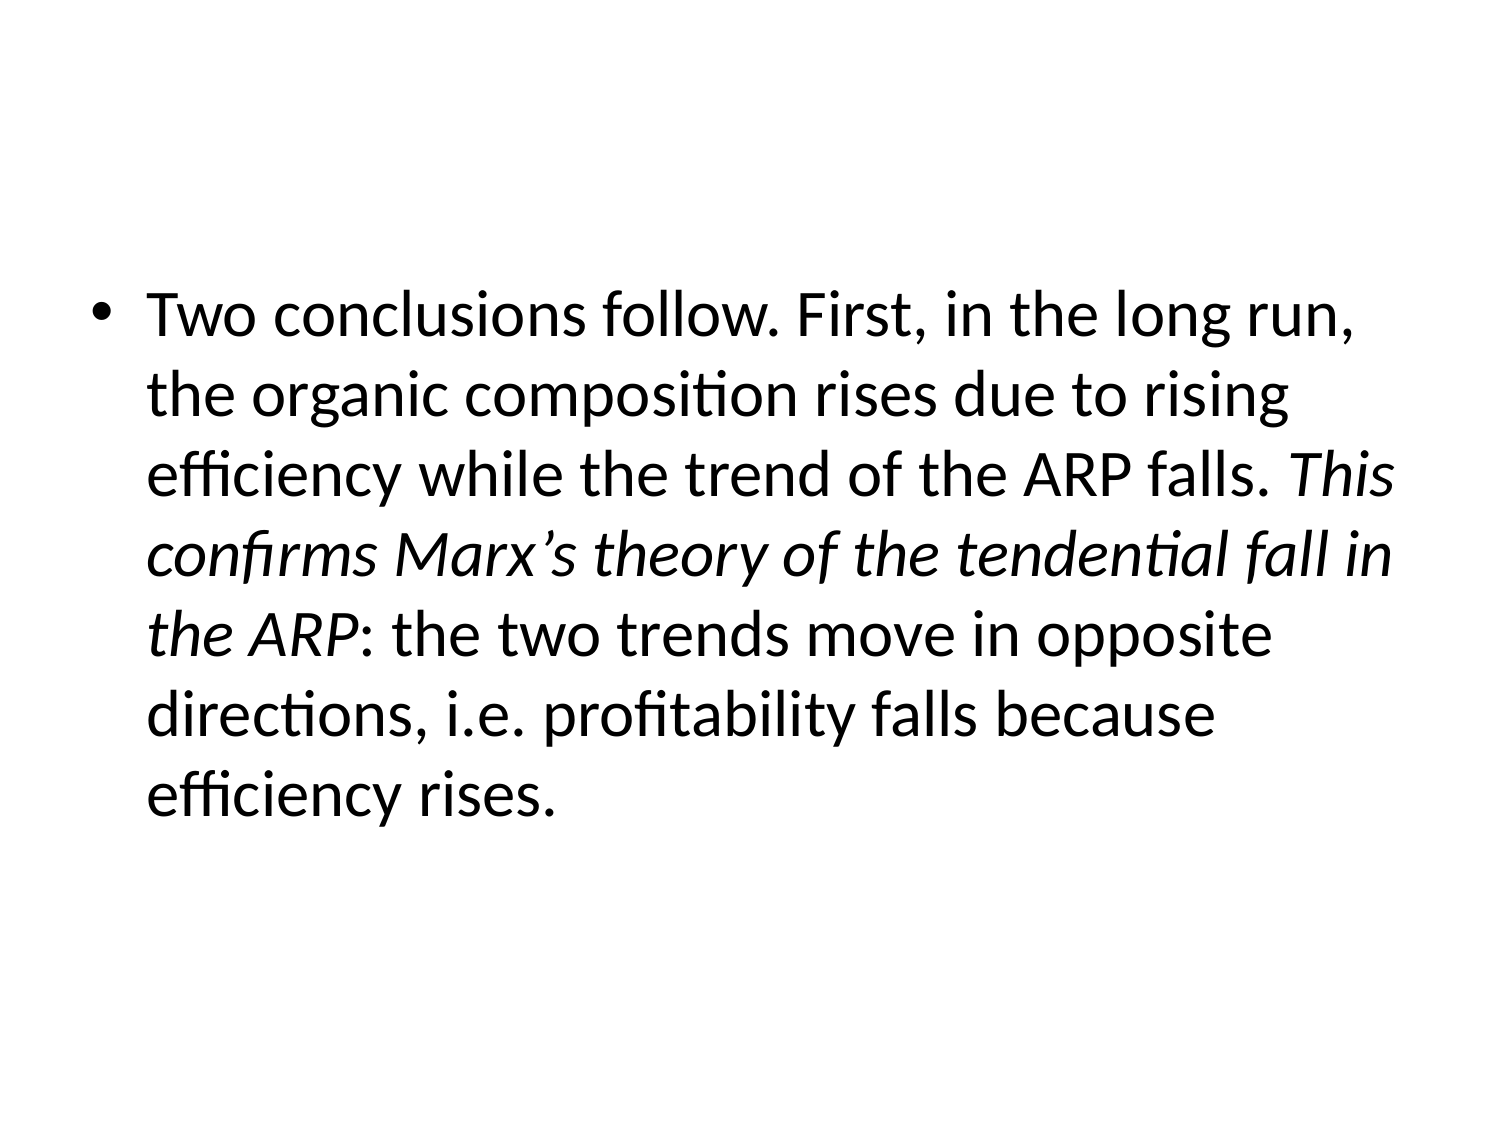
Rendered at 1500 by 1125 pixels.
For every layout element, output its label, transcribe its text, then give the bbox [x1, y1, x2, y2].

list Two conclusions follow. First, in the long run, the organic composition rises due to rising efficiency while the trend of the ARP falls. This confirms Marx’s theory of the tendential fall in the ARP: the two trends move in opposite directions, i.e. profitability falls because efficiency rises. [75, 262, 1425, 1005]
